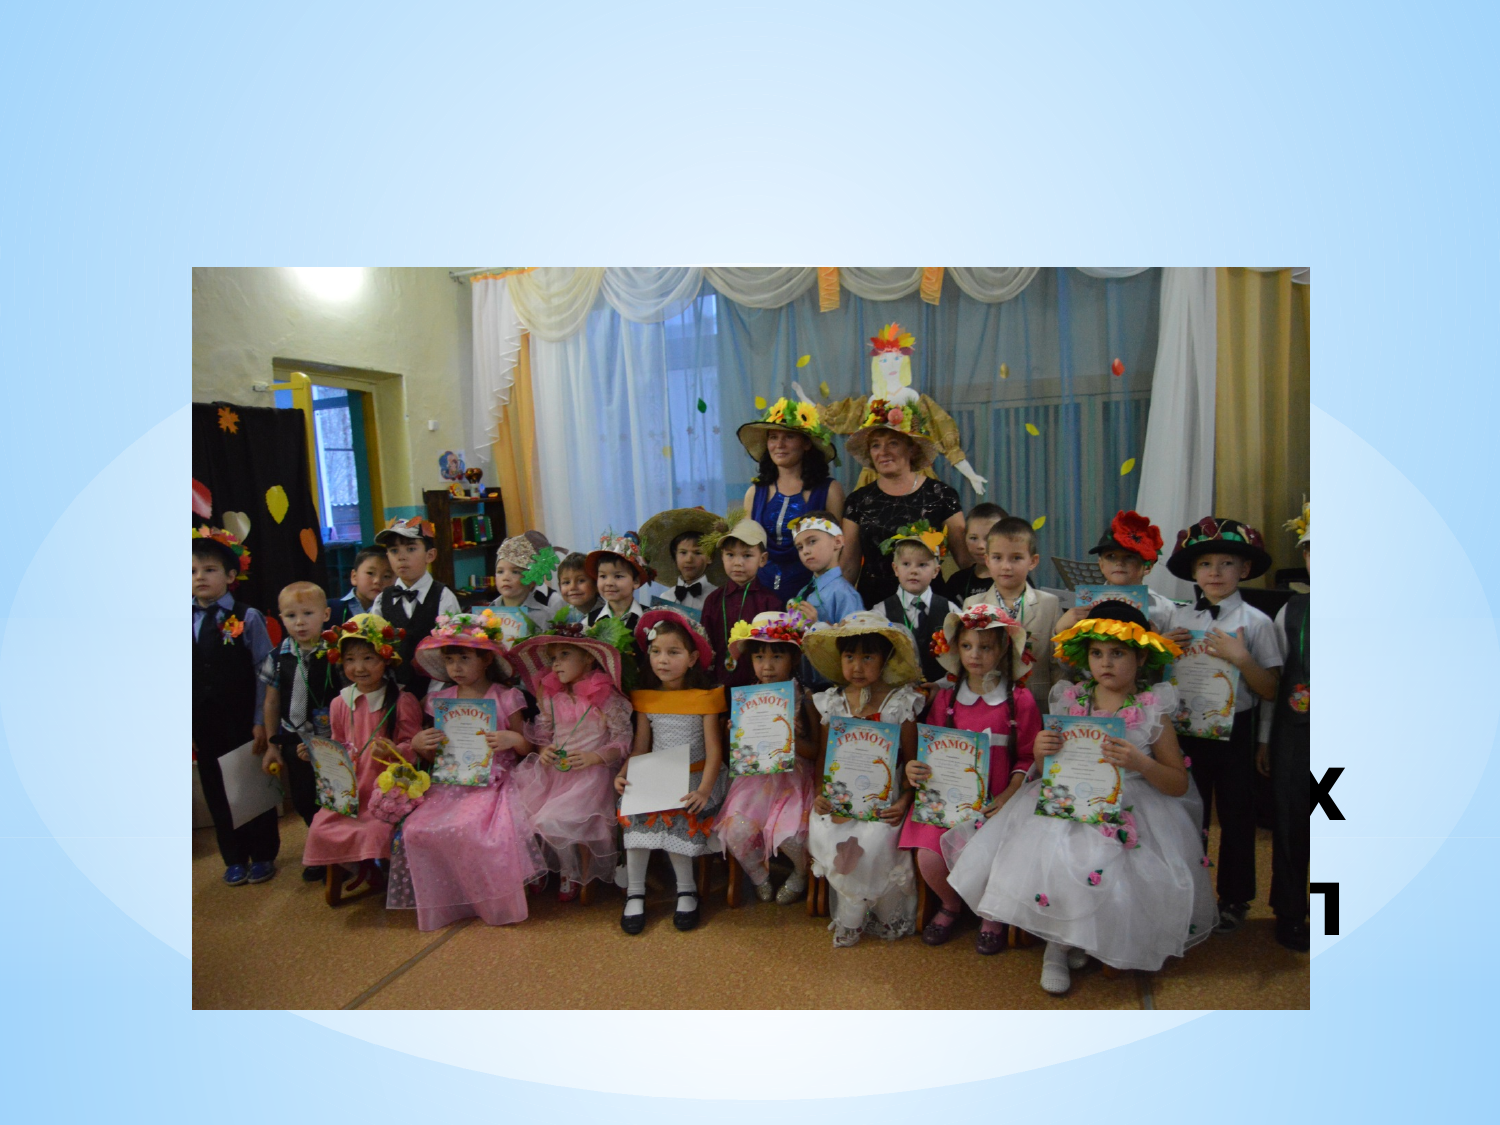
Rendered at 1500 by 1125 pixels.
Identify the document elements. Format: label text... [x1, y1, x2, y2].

title Конкурс осенних шляп [1314, 717, 1363, 905]
picture [192, 266, 1310, 1010]
